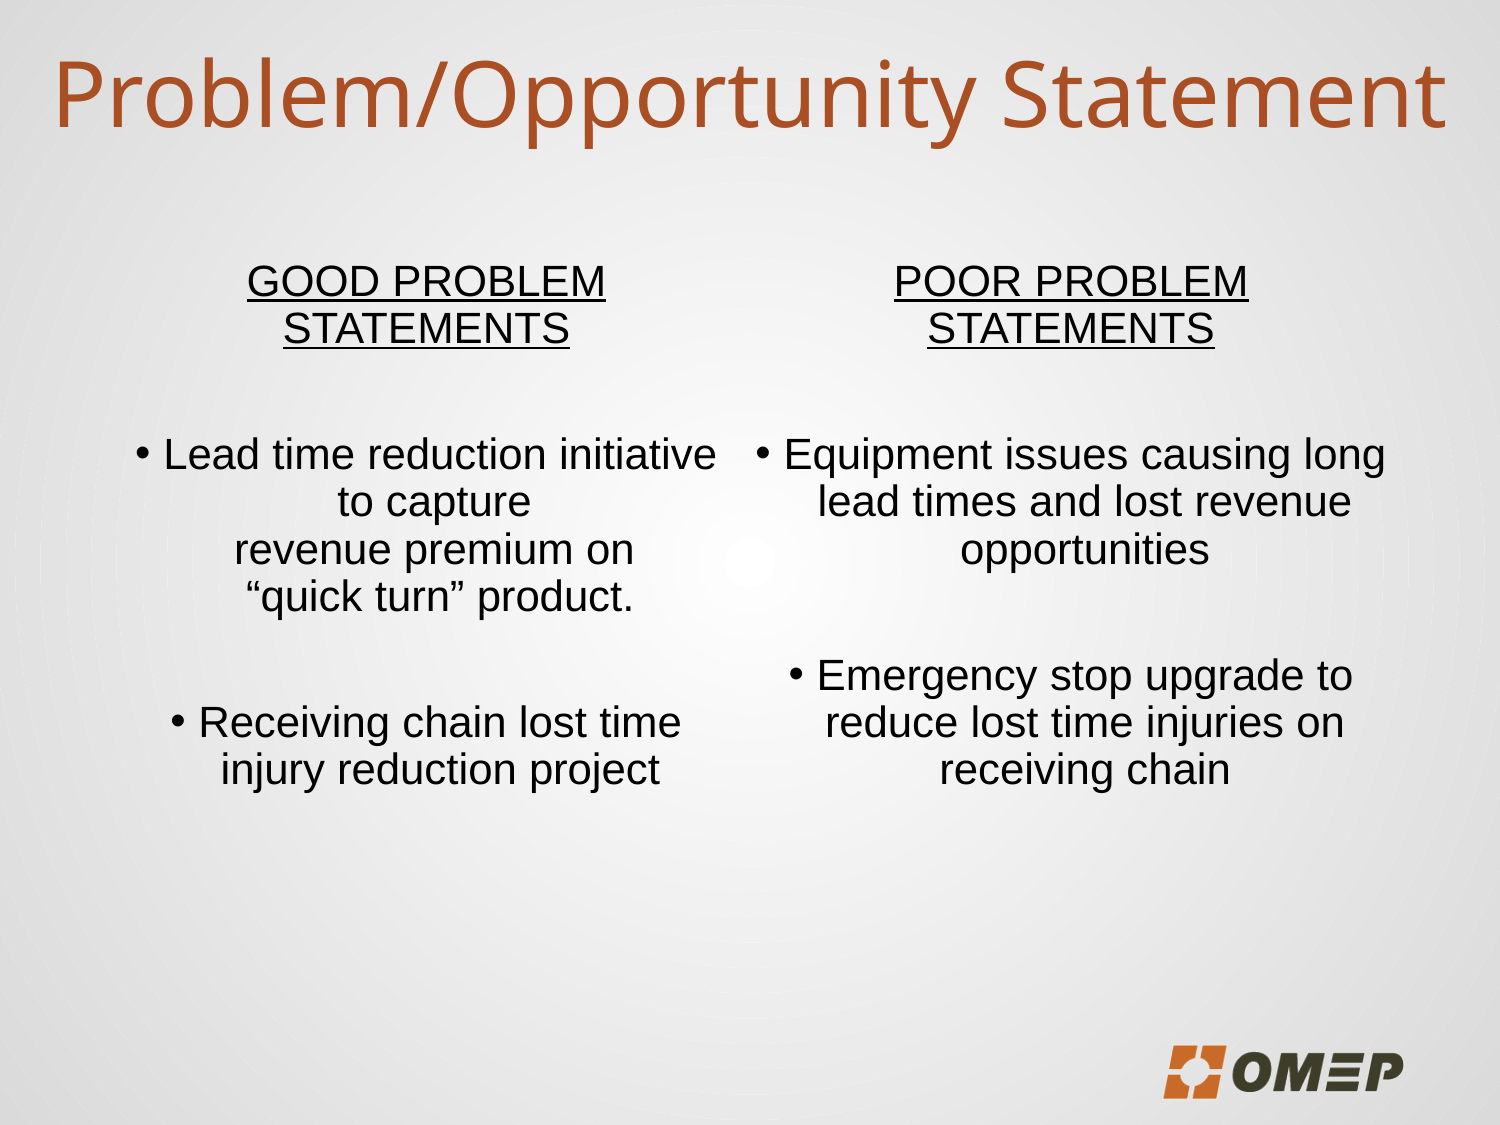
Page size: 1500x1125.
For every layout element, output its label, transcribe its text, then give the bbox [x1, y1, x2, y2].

text_box POOR PROBLEM STATEMENTS Equipment issues causing long lead times and lost revenue opportunities Emergency stop upgrade to reduce lost time injuries on receiving chain [740, 251, 1403, 966]
picture [1129, 1024, 1429, 1117]
title Problem/Opportunity Statement [0, 0, 1500, 154]
text_box GOOD PROBLEM STATEMENTS Lead time reduction initiative to capture revenue premium on “quick turn” product. Receiving chain lost time injury reduction project [103, 251, 740, 966]
